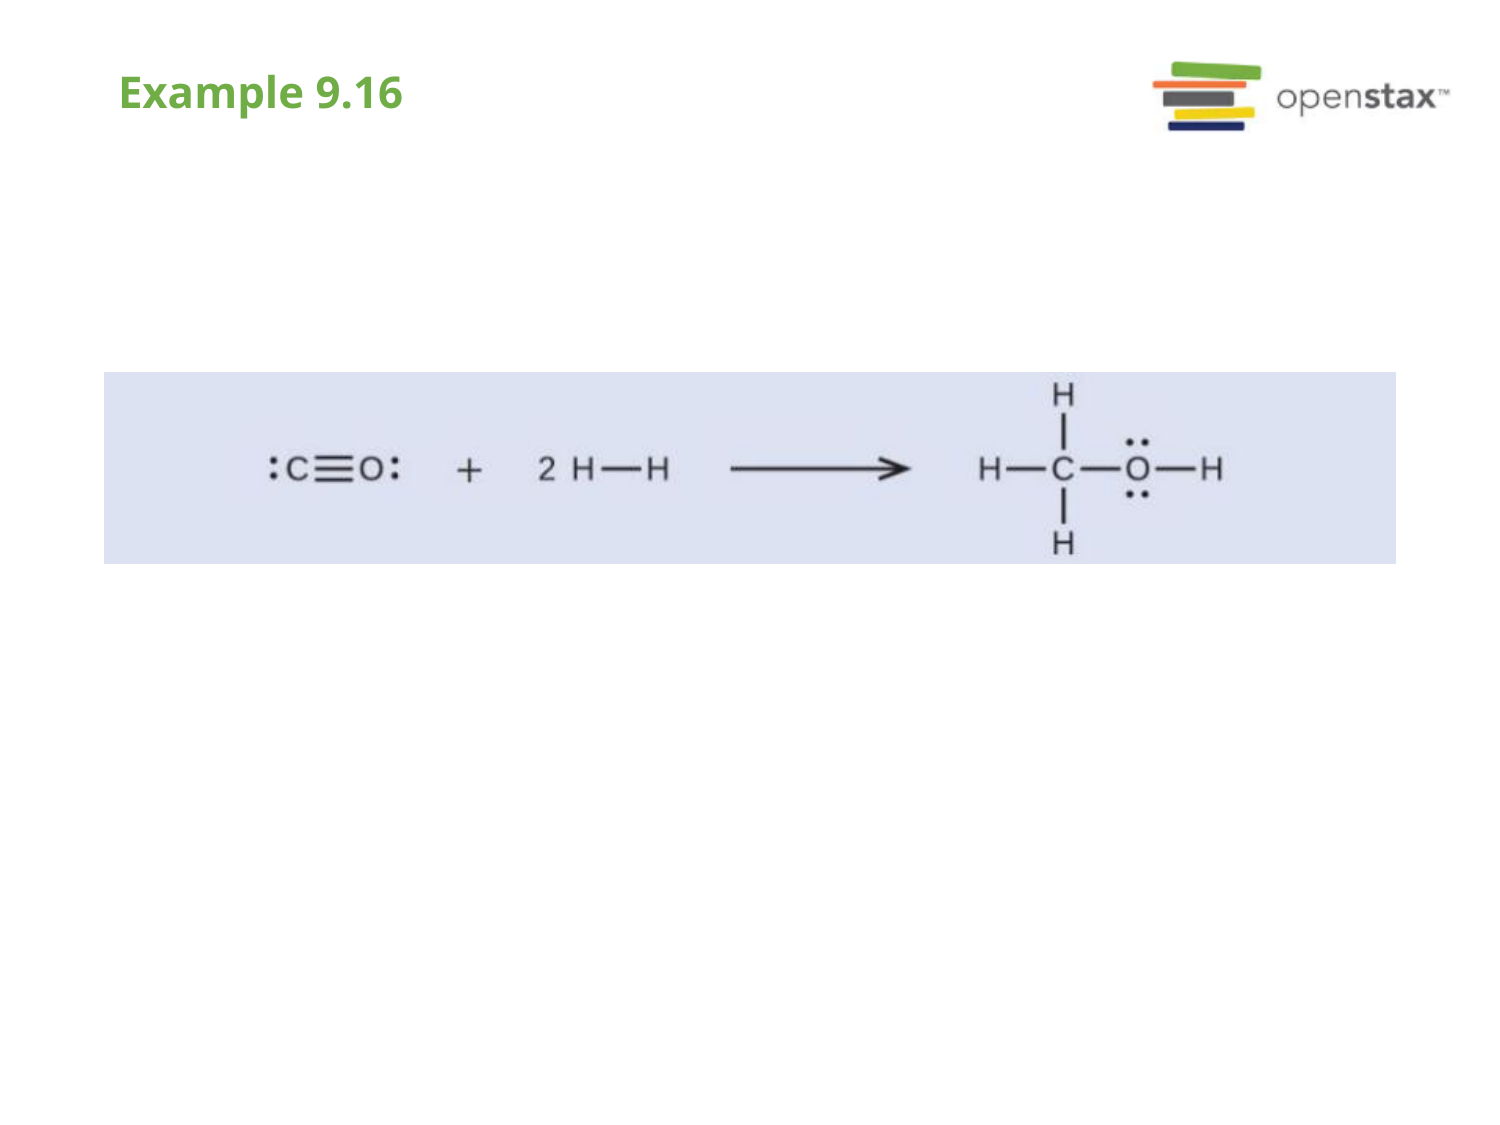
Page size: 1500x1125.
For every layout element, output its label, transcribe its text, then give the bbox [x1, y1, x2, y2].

title Example 9.16 [103, 59, 1397, 130]
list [104, 372, 1396, 564]
picture [1151, 59, 1452, 134]
